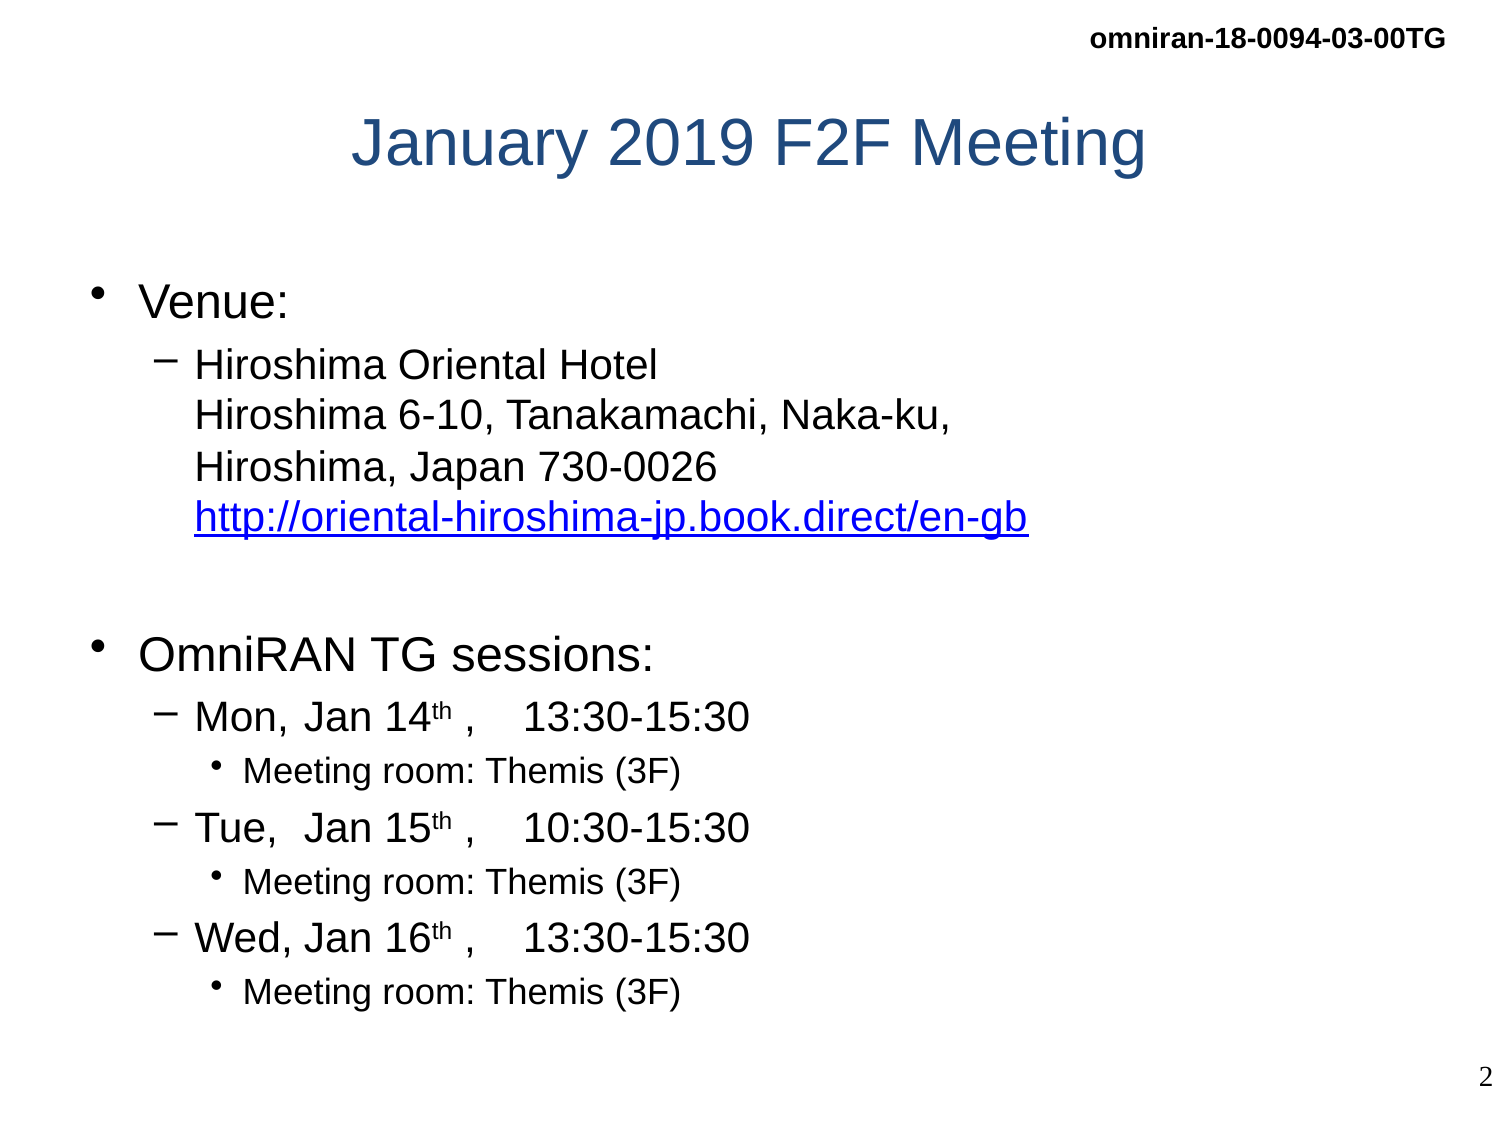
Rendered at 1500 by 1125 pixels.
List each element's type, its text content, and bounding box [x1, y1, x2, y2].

title January 2019 F2F Meeting [75, 45, 1425, 233]
list Venue: Hiroshima Oriental Hotel Hiroshima 6-10, Tanakamachi, Naka-ku, Hiroshima, Japan 730-0026 http://oriental-hiroshima-jp.book.direct/en-gb OmniRAN TG sessions: Mon, Jan 14th , 13:30-15:30 Meeting room: Themis (3F) Tue, Jan 15th , 10:30-15:30 Meeting room: Themis (3F) Wed, Jan 16th , 13:30-15:30 Meeting room: Themis (3F) [75, 262, 1425, 1025]
